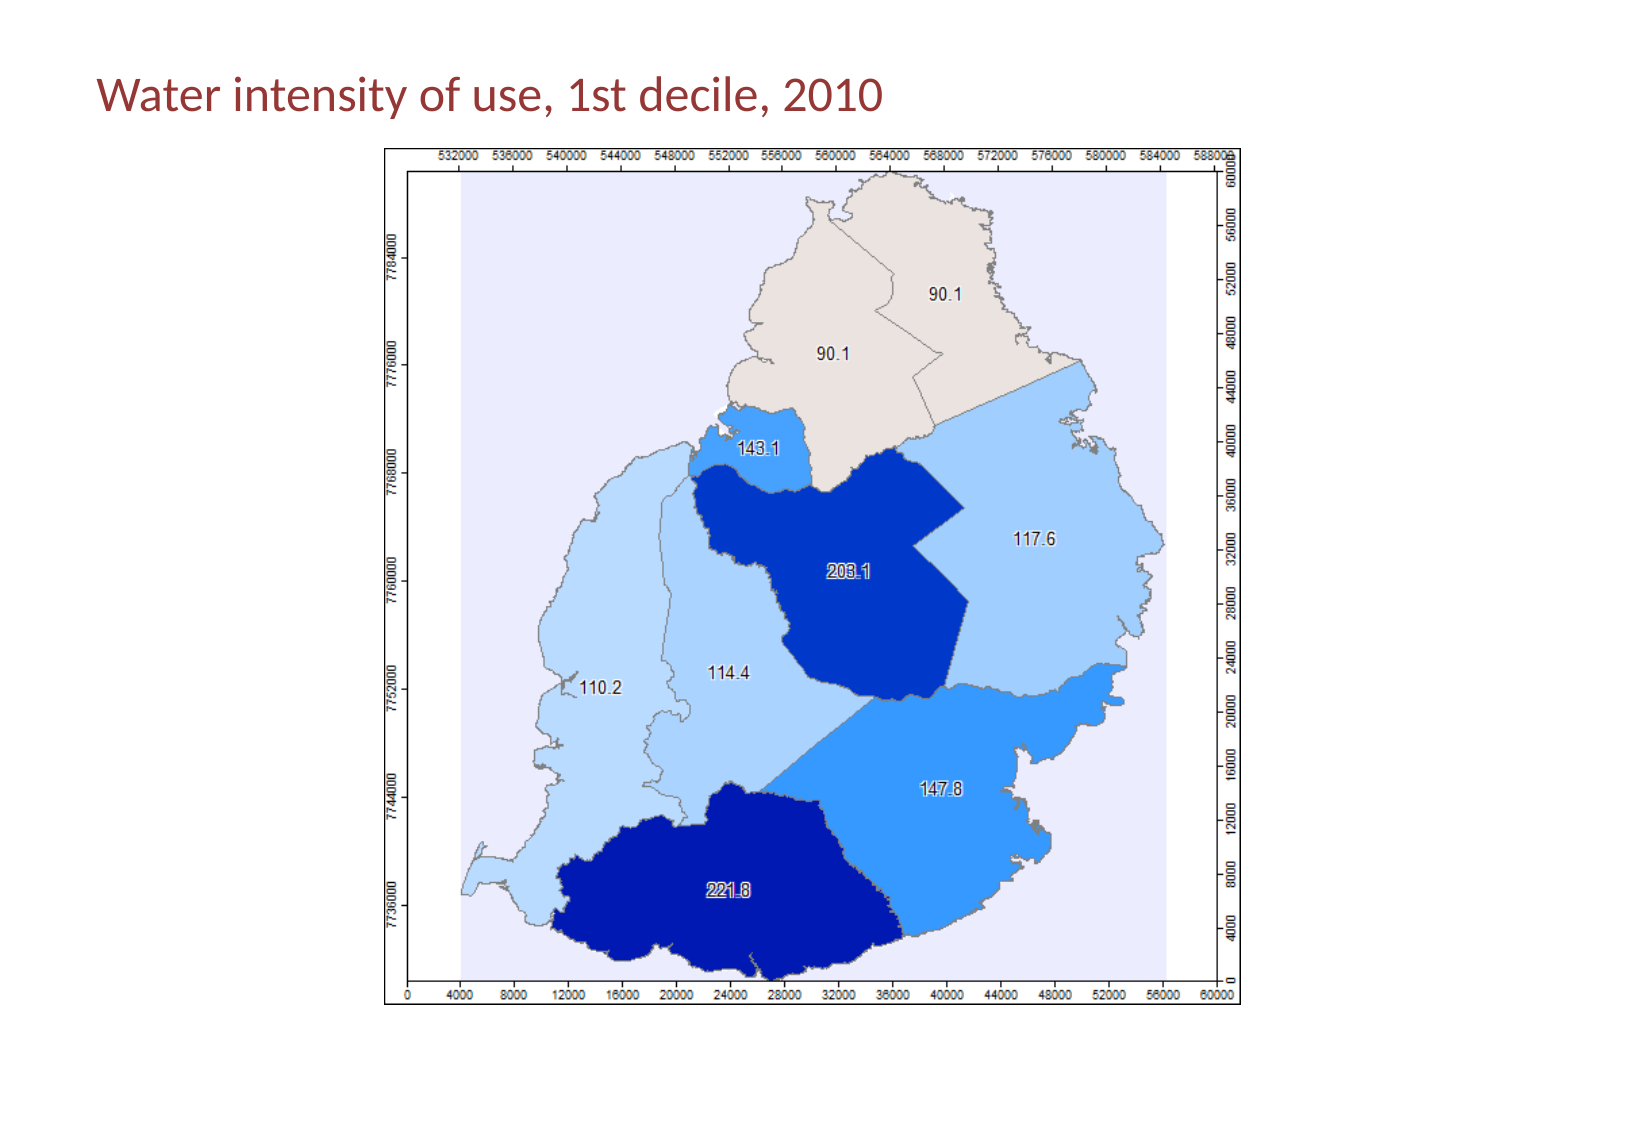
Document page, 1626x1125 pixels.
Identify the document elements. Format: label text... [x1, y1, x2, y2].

title Water intensity of use, 1st decile, 2010 [81, 45, 1544, 138]
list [384, 148, 1241, 1006]
